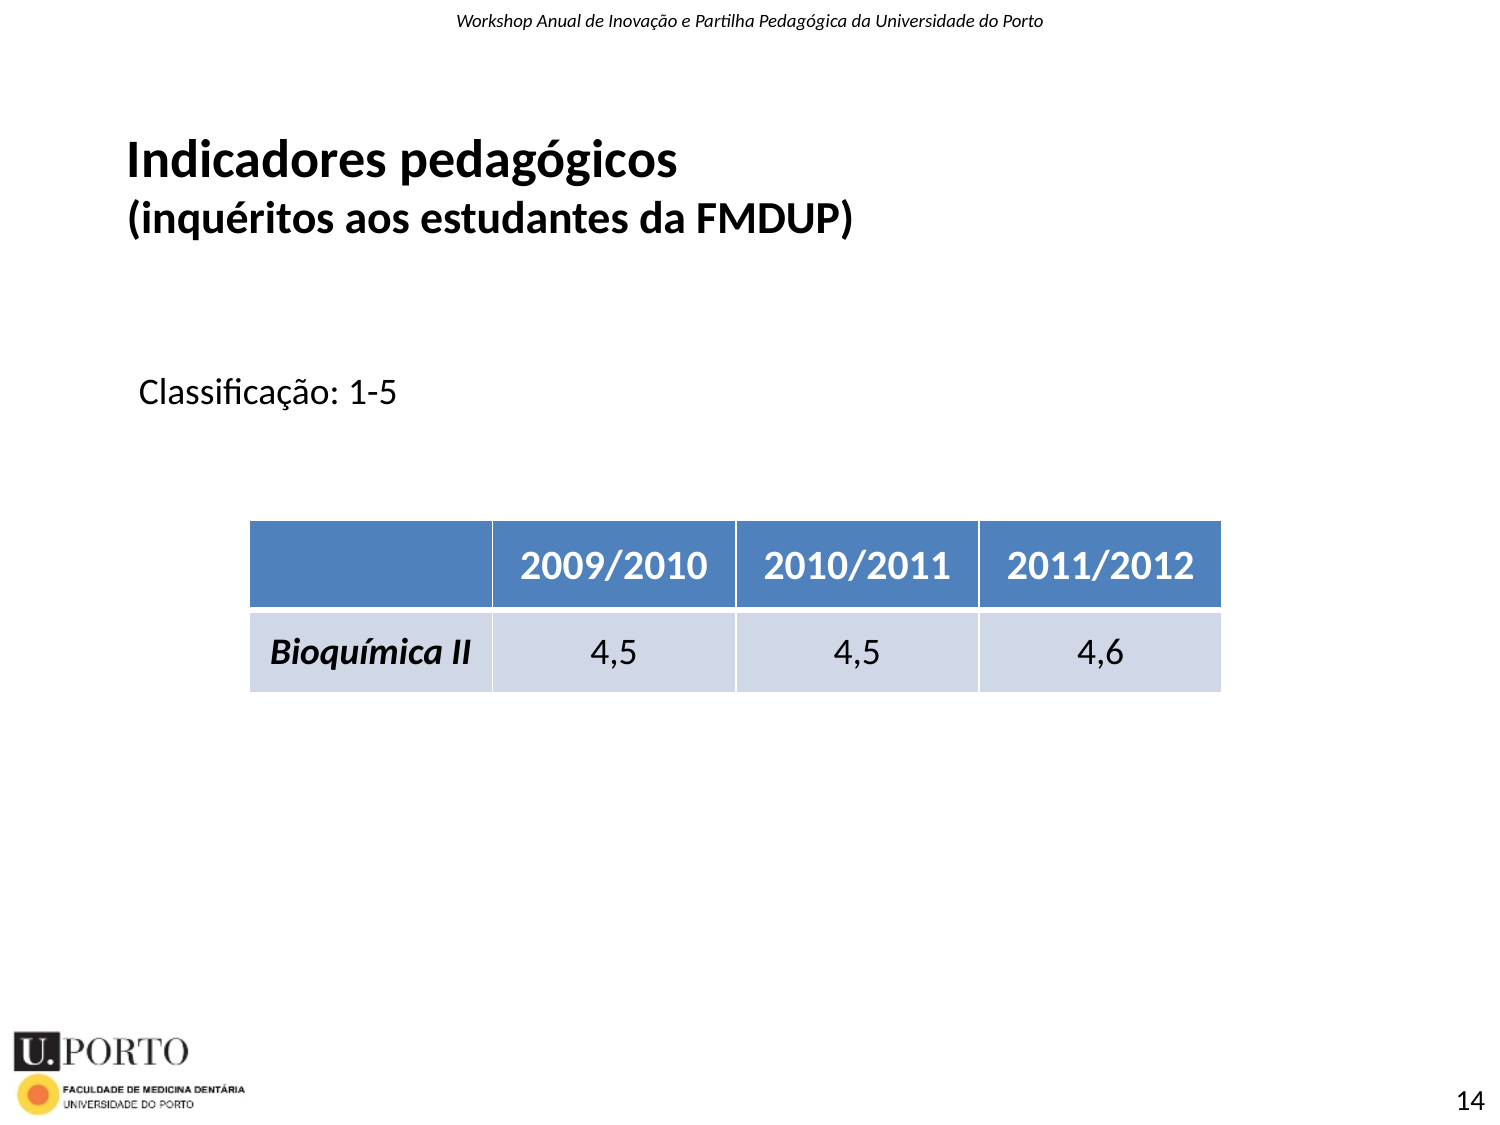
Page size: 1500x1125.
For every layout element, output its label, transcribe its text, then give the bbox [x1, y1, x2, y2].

table_cell 4,5 [737, 613, 978, 692]
slide_number 14 [1149, 1073, 1500, 1125]
table_cell Bioquímica II [250, 613, 492, 692]
table_cell 4,5 [493, 613, 735, 692]
picture [0, 1020, 250, 1125]
table_header 2010/2011 [737, 521, 978, 607]
text_box Classificação: 1-5 [123, 359, 987, 420]
table_header 2009/2010 [493, 521, 735, 607]
table_header 2011/2012 [980, 521, 1221, 607]
table_header [250, 521, 492, 607]
table_cell 4,6 [980, 613, 1221, 692]
text_box Indicadores pedagógicos (inquéritos aos estudantes da FMDUP) [112, 115, 1353, 251]
